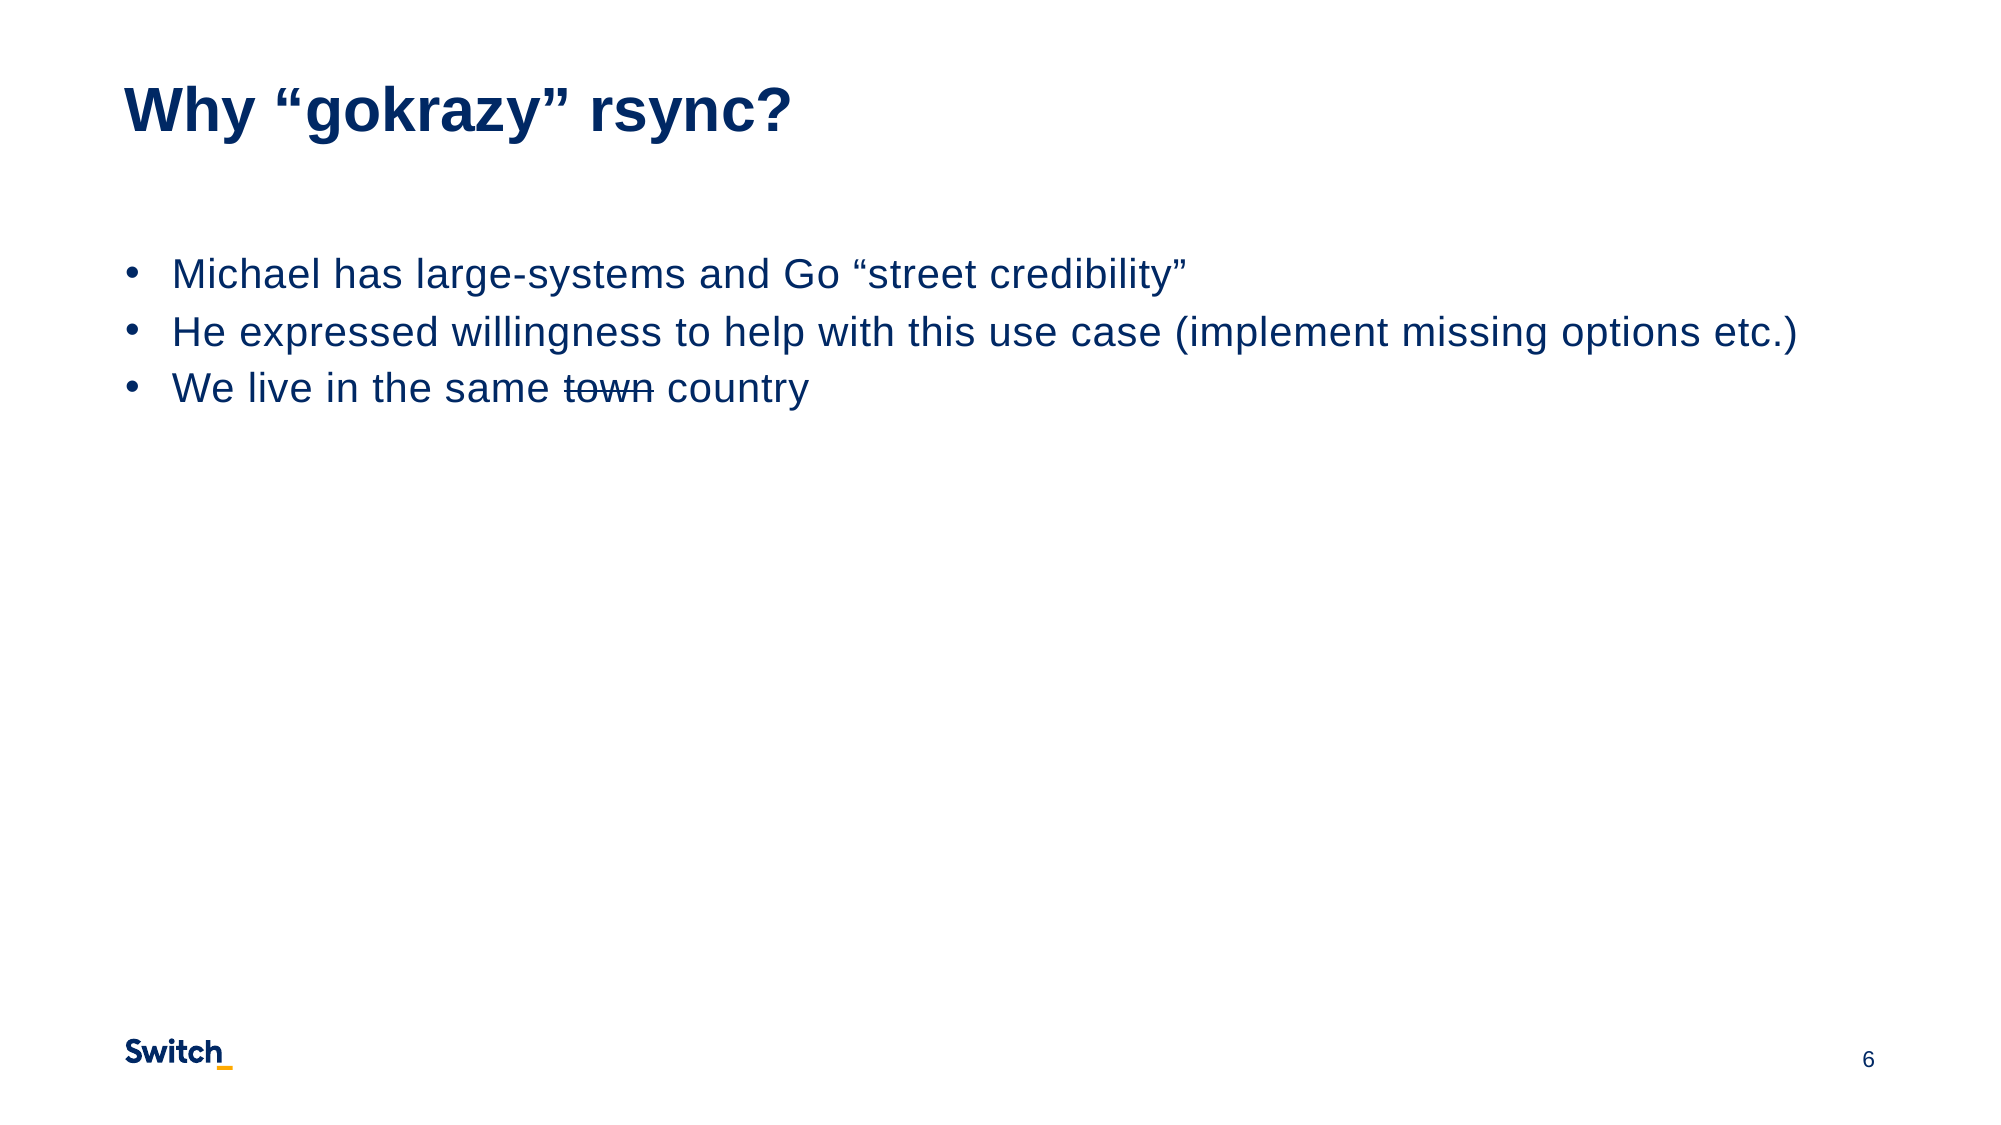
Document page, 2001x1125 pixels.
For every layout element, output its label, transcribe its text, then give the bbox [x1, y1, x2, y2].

list Michael has large-systems and Go “street credibility” He expressed willingness to help with this use case (implement missing options etc.) We live in the same town country [125, 240, 1876, 955]
title Why “gokrazy” rsync? [124, 68, 1876, 144]
slide_number 6 [1752, 1040, 1875, 1064]
